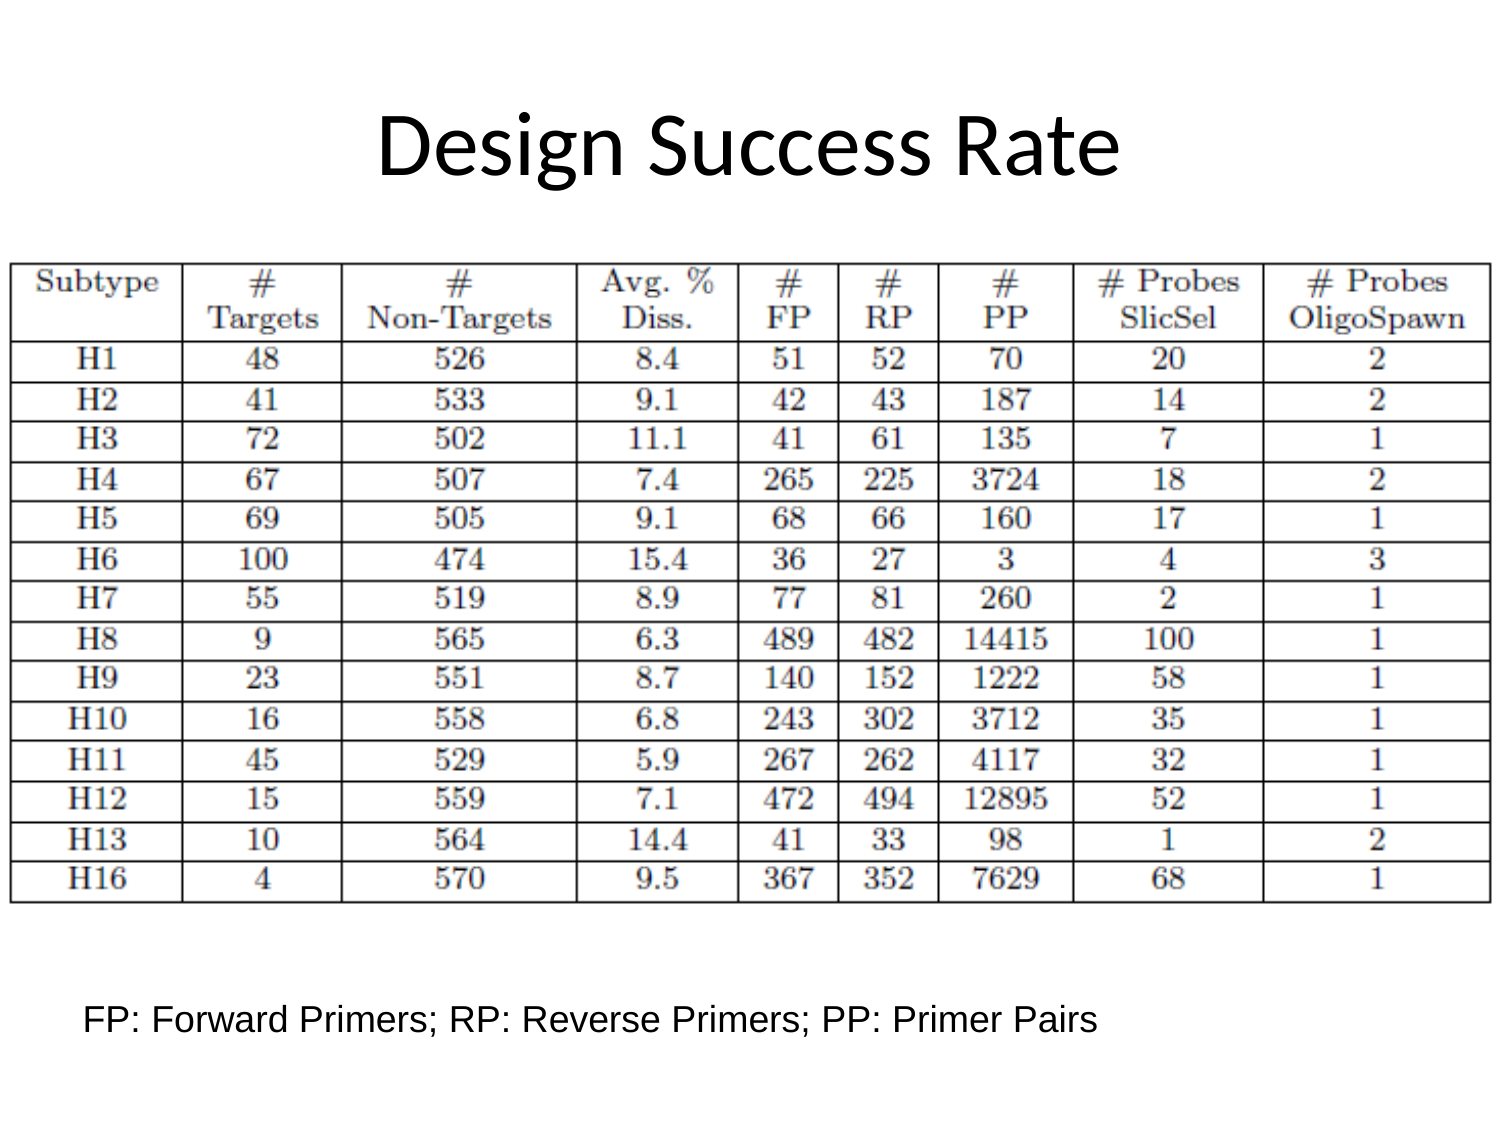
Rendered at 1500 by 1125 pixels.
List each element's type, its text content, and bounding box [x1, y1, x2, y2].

picture [0, 249, 1500, 913]
text_box FP: Forward Primers; RP: Reverse Primers; PP: Primer Pairs [67, 987, 1115, 1048]
title Design Success Rate [74, 44, 1426, 233]
